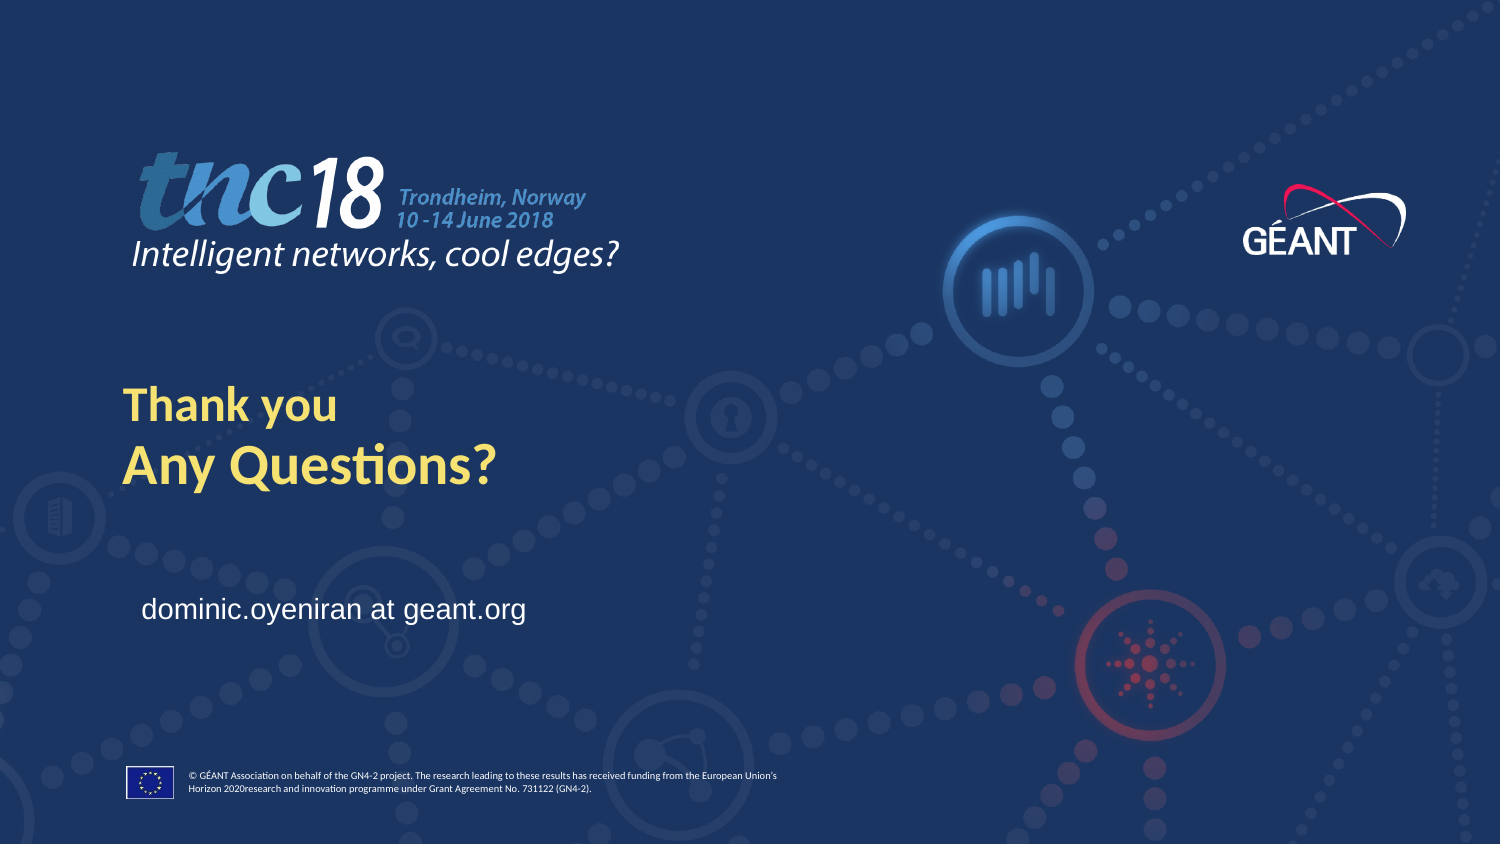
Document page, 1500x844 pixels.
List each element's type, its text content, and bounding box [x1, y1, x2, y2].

picture [0, 0, 1500, 844]
list dominic.oyeniran at geant.org [126, 586, 750, 630]
